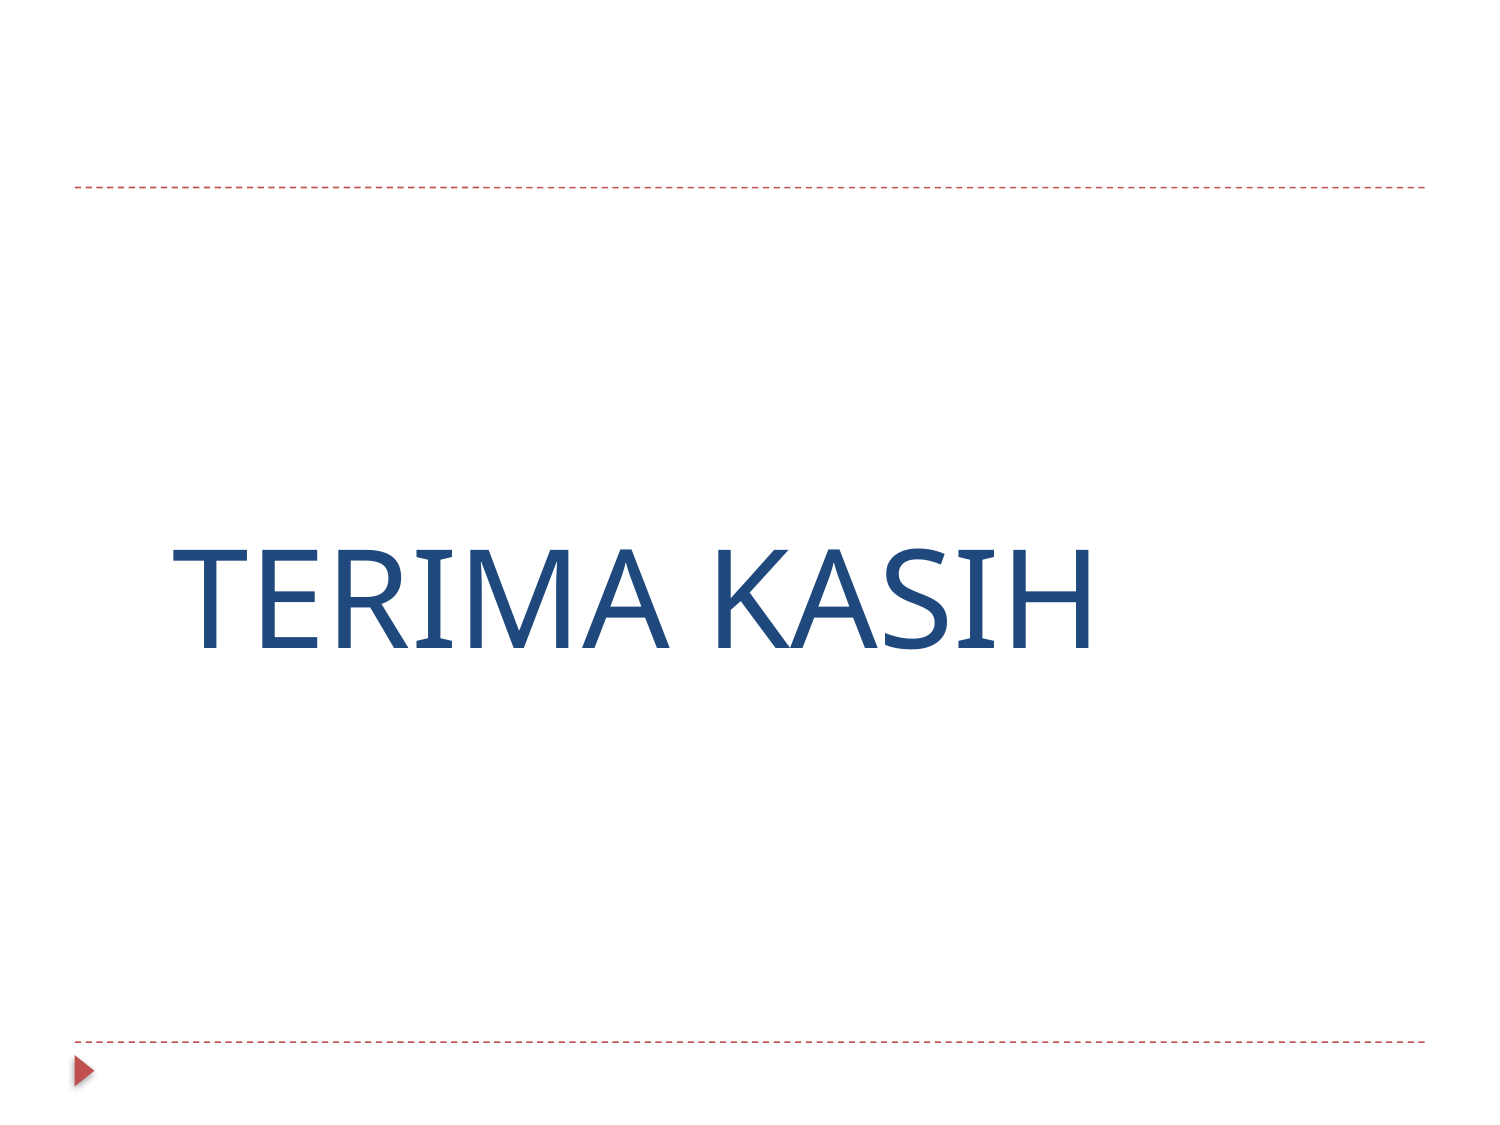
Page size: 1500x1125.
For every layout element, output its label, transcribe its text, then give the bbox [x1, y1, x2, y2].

text_box TERIMA KASIH [158, 503, 1342, 684]
